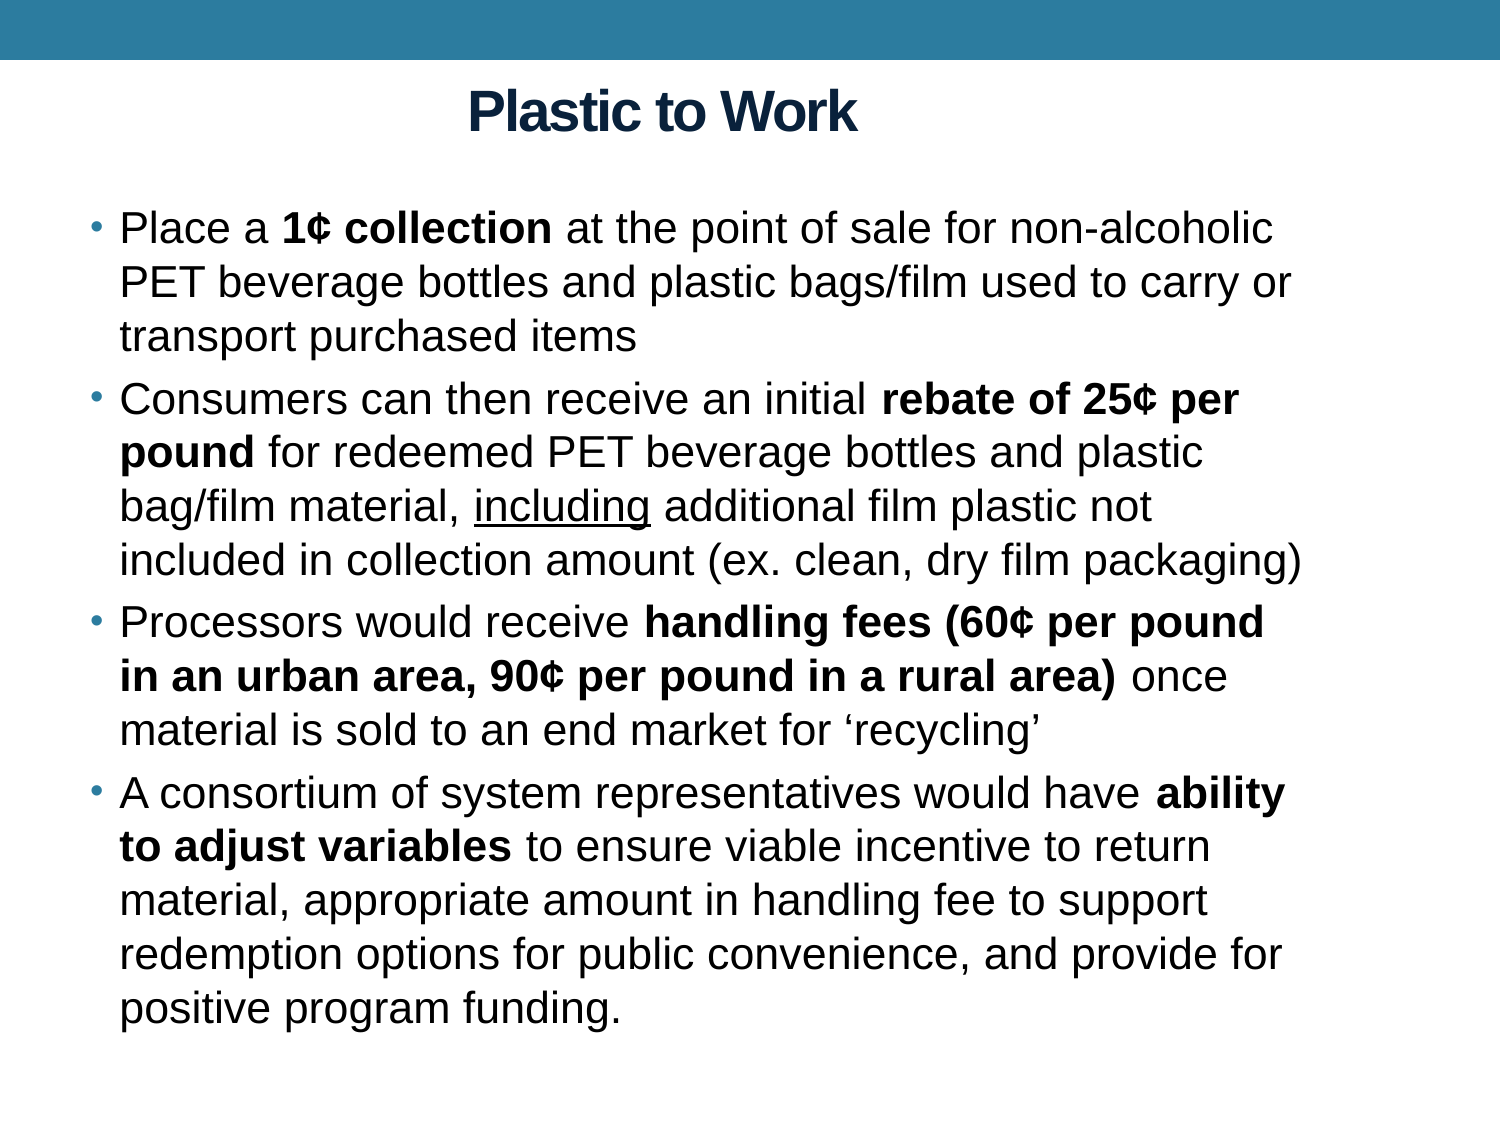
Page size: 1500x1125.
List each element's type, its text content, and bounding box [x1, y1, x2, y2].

title Plastic to Work [67, 4, 1318, 192]
list Place a 1¢ collection at the point of sale for non-alcoholic PET beverage bottles and plastic bags/film used to carry or transport purchased items Consumers can then receive an initial rebate of 25¢ per pound for redeemed PET beverage bottles and plastic bag/film material, including additional film plastic not included in collection amount (ex. clean, dry film packaging) Processors would receive handling fees (60¢ per pound in an urban area, 90¢ per pound in a rural area) once material is sold to an end market for ‘recycling’ A consortium of system representatives would have ability to adjust variables to ensure viable incentive to return material, appropriate amount in handling fee to support redemption options for public convenience, and provide for positive program funding. [75, 191, 1325, 1050]
